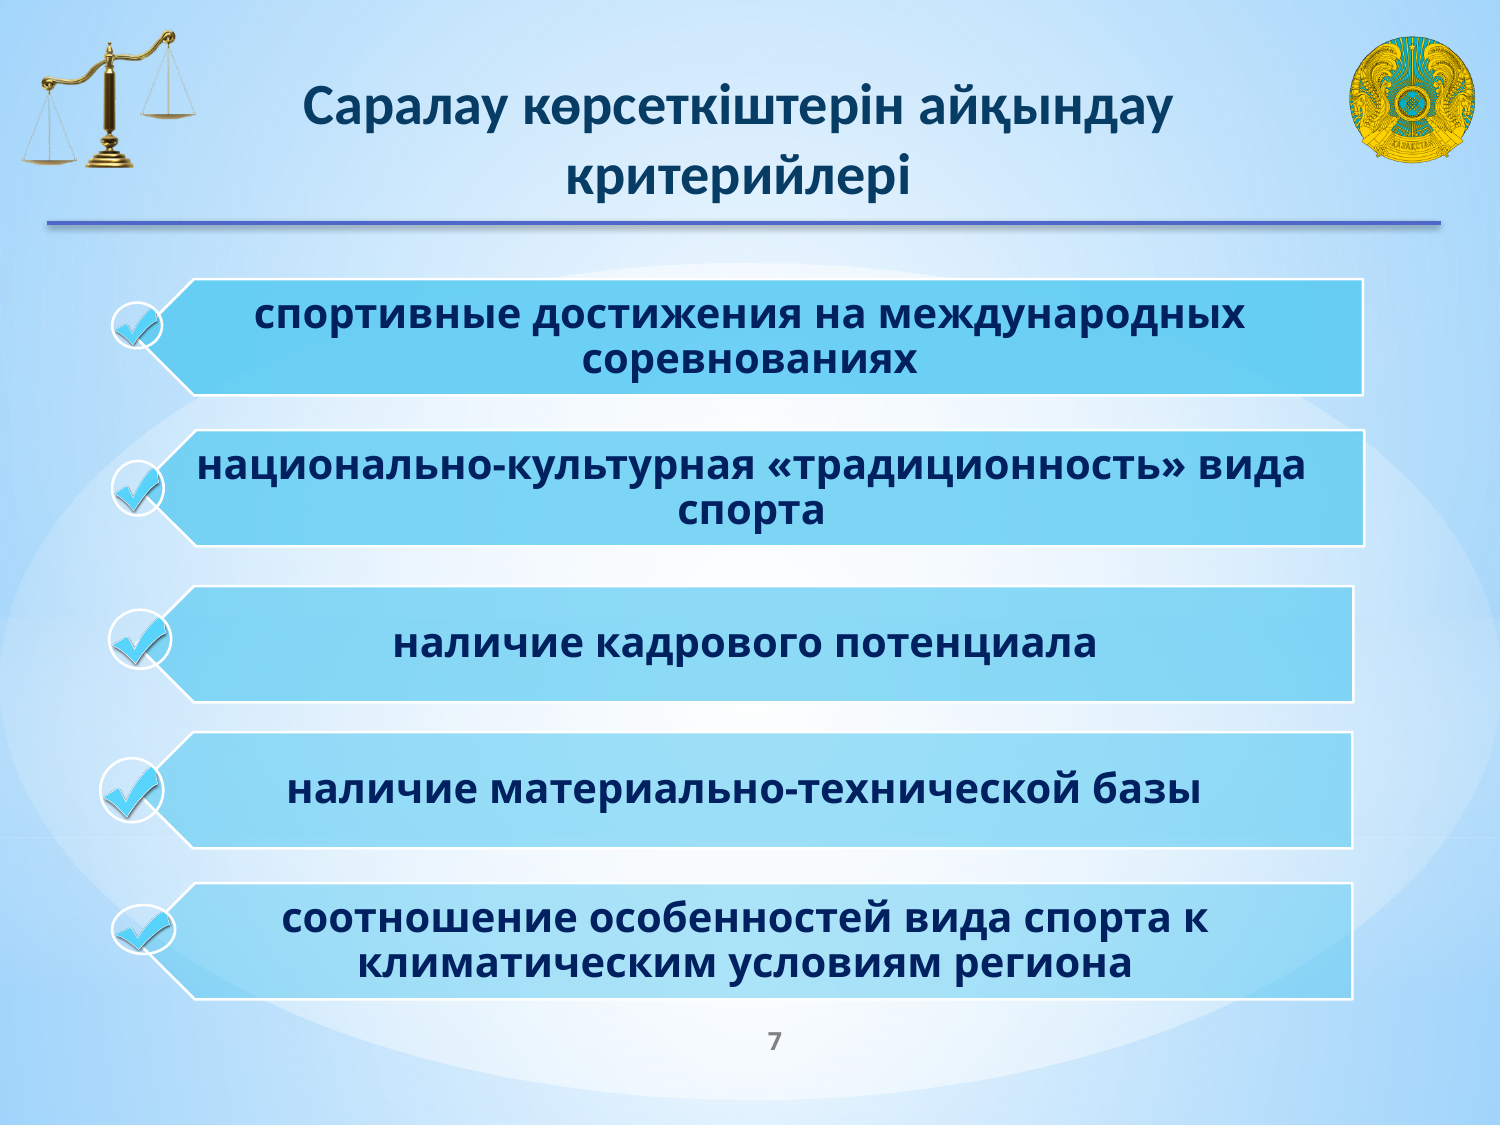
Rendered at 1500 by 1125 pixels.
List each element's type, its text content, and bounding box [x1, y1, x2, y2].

picture [1347, 34, 1477, 165]
text_box Саралау көрсеткіштерін айқындау критерийлері [211, 58, 1266, 214]
picture [7, 23, 212, 176]
slide_number 7 [624, 1012, 925, 1073]
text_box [0, 278, 1500, 1000]
